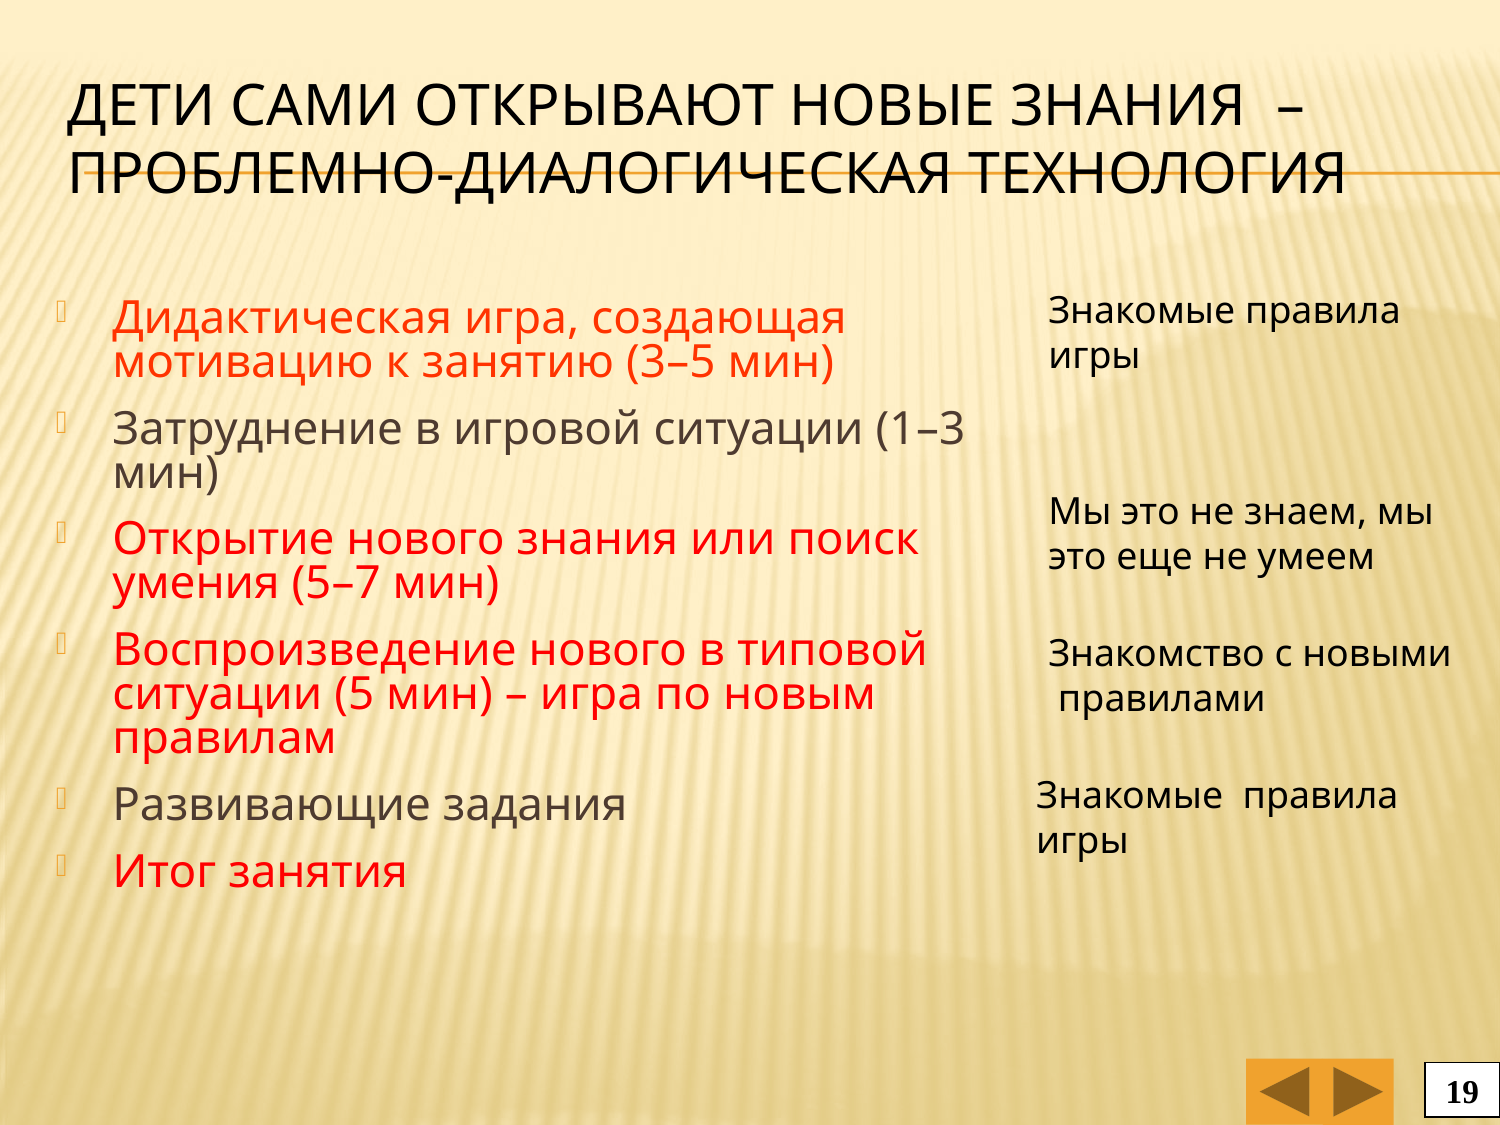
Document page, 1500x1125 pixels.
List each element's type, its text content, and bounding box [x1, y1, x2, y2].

list Дидактическая игра, создающая мотивацию к занятию (3–5 мин) Затруднение в игровой ситуации (1–3 мин) Открытие нового знания или поиск умения (5–7 мин) Воспроизведение нового в типовой ситуации (5 мин) – игра по новым правилам Развивающие задания Итог занятия [41, 290, 998, 1083]
text_box [1322, 1058, 1394, 1125]
text_box Знакомство с новыми правилами [1033, 621, 1471, 727]
text_box 19 [1424, 1062, 1500, 1118]
text_box [1246, 1058, 1322, 1125]
text_box Мы это не знаем, мы это еще не умеем [1033, 479, 1471, 585]
title Дети сами открывают новые знания – проблемно-диалогическая технология [53, 31, 1413, 243]
text_box Знакомые правила игры [1033, 278, 1436, 384]
text_box Знакомые правила игры [1021, 763, 1459, 868]
